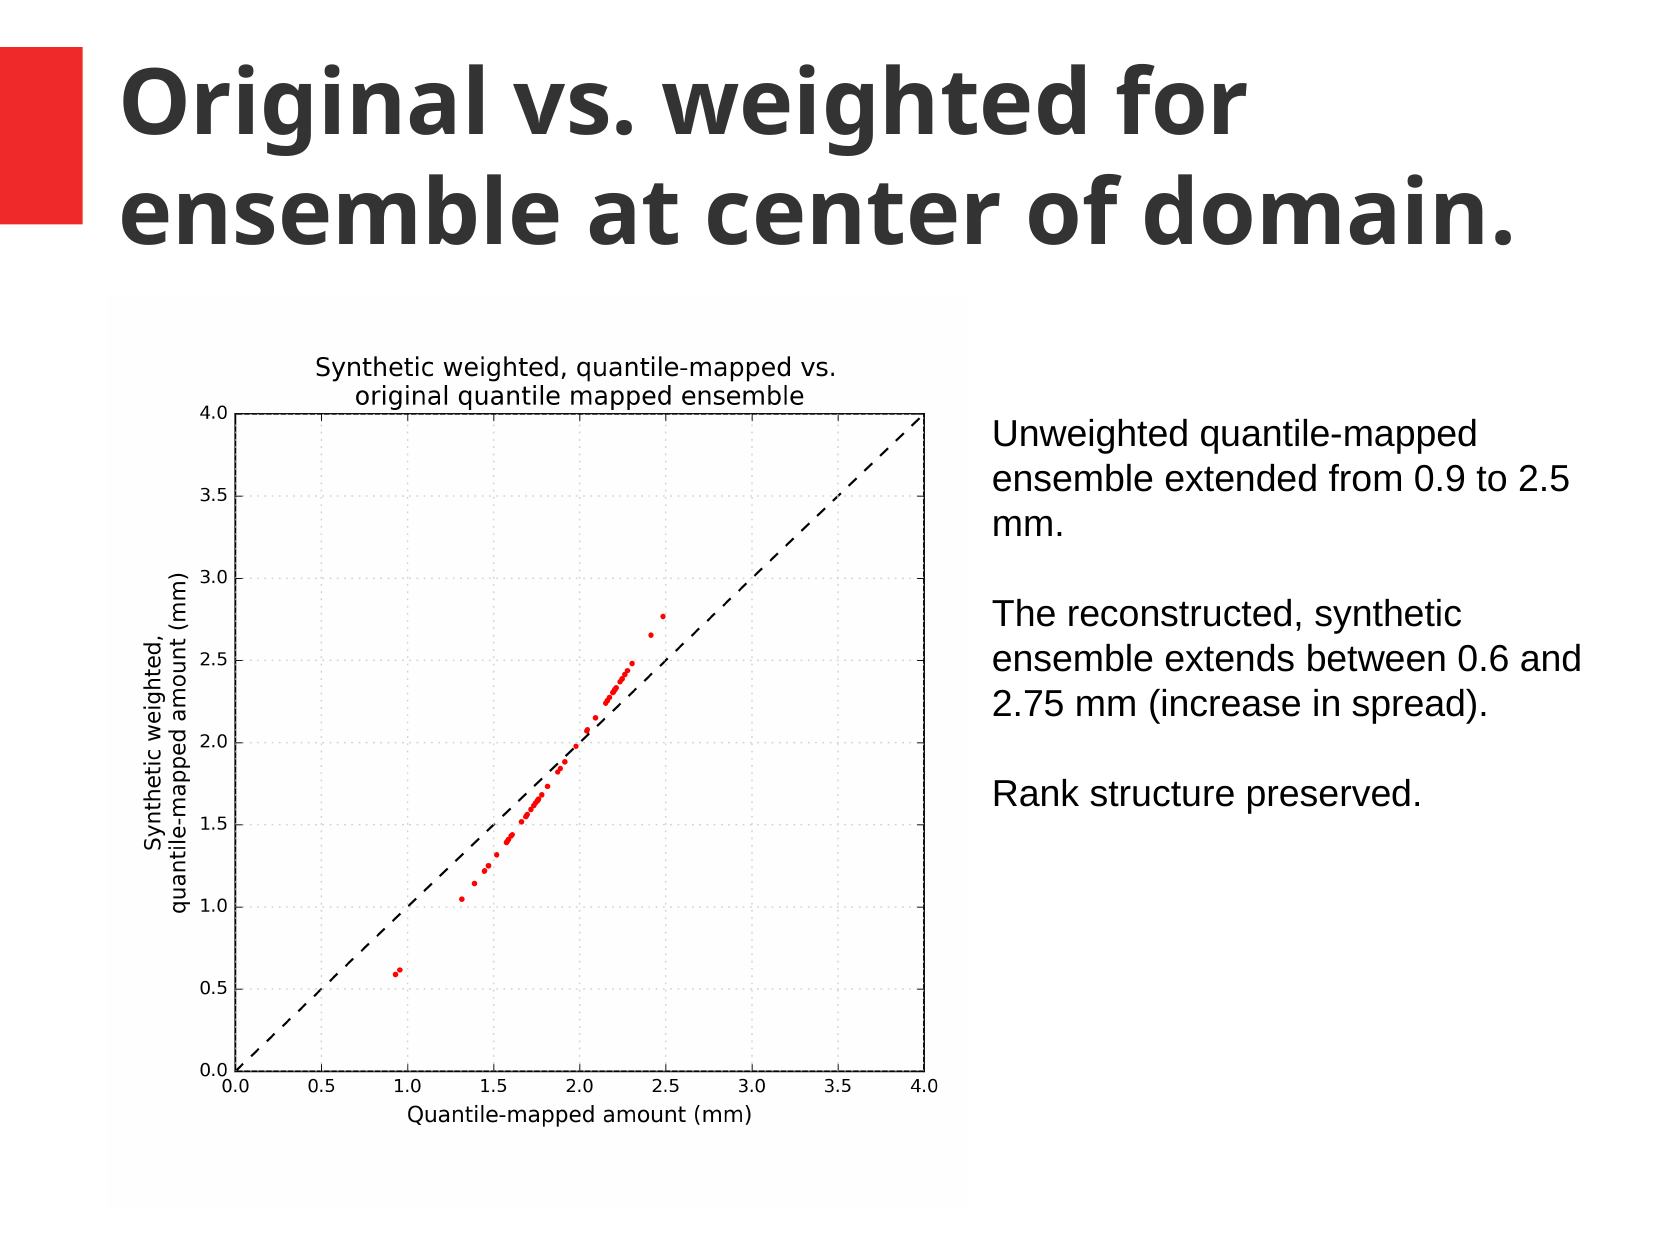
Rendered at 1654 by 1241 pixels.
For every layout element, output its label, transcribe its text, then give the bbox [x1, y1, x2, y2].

picture [106, 294, 967, 1208]
text_box Original vs. weighted for ensemble at center of domain. [118, 27, 1571, 278]
text_box Unweighted quantile-mapped ensemble extended from 0.9 to 2.5 mm. The reconstructed, synthetic ensemble extends between 0.6 and 2.75 mm (increase in spread). Rank structure preserved. [977, 401, 1619, 969]
